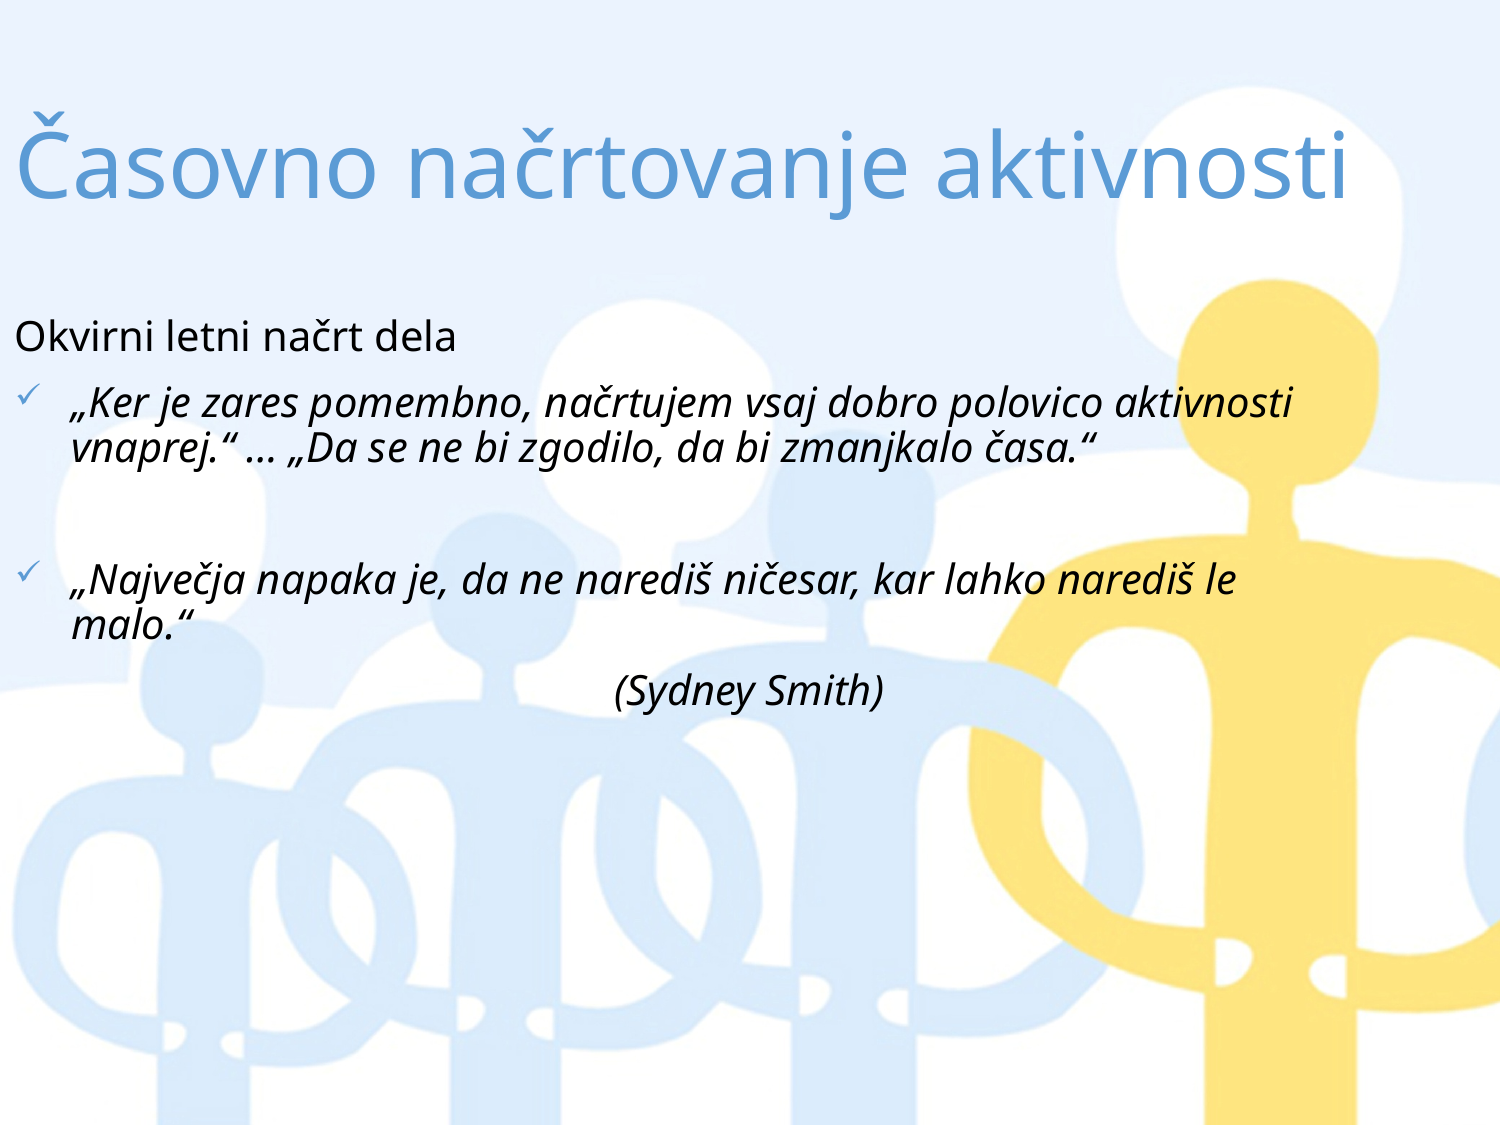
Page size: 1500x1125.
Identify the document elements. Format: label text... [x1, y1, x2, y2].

list Okvirni letni načrt dela „Ker je zares pomembno, načrtujem vsaj dobro polovico aktivnosti vnaprej.“ … „Da se ne bi zgodilo, da bi zmanjkalo časa.“ „Največja napaka je, da ne narediš ničesar, kar lahko narediš le malo.“ (Sydney Smith) [0, 308, 1378, 994]
title Časovno načrtovanje aktivnosti [0, 59, 1378, 278]
picture [0, 0, 1500, 1125]
